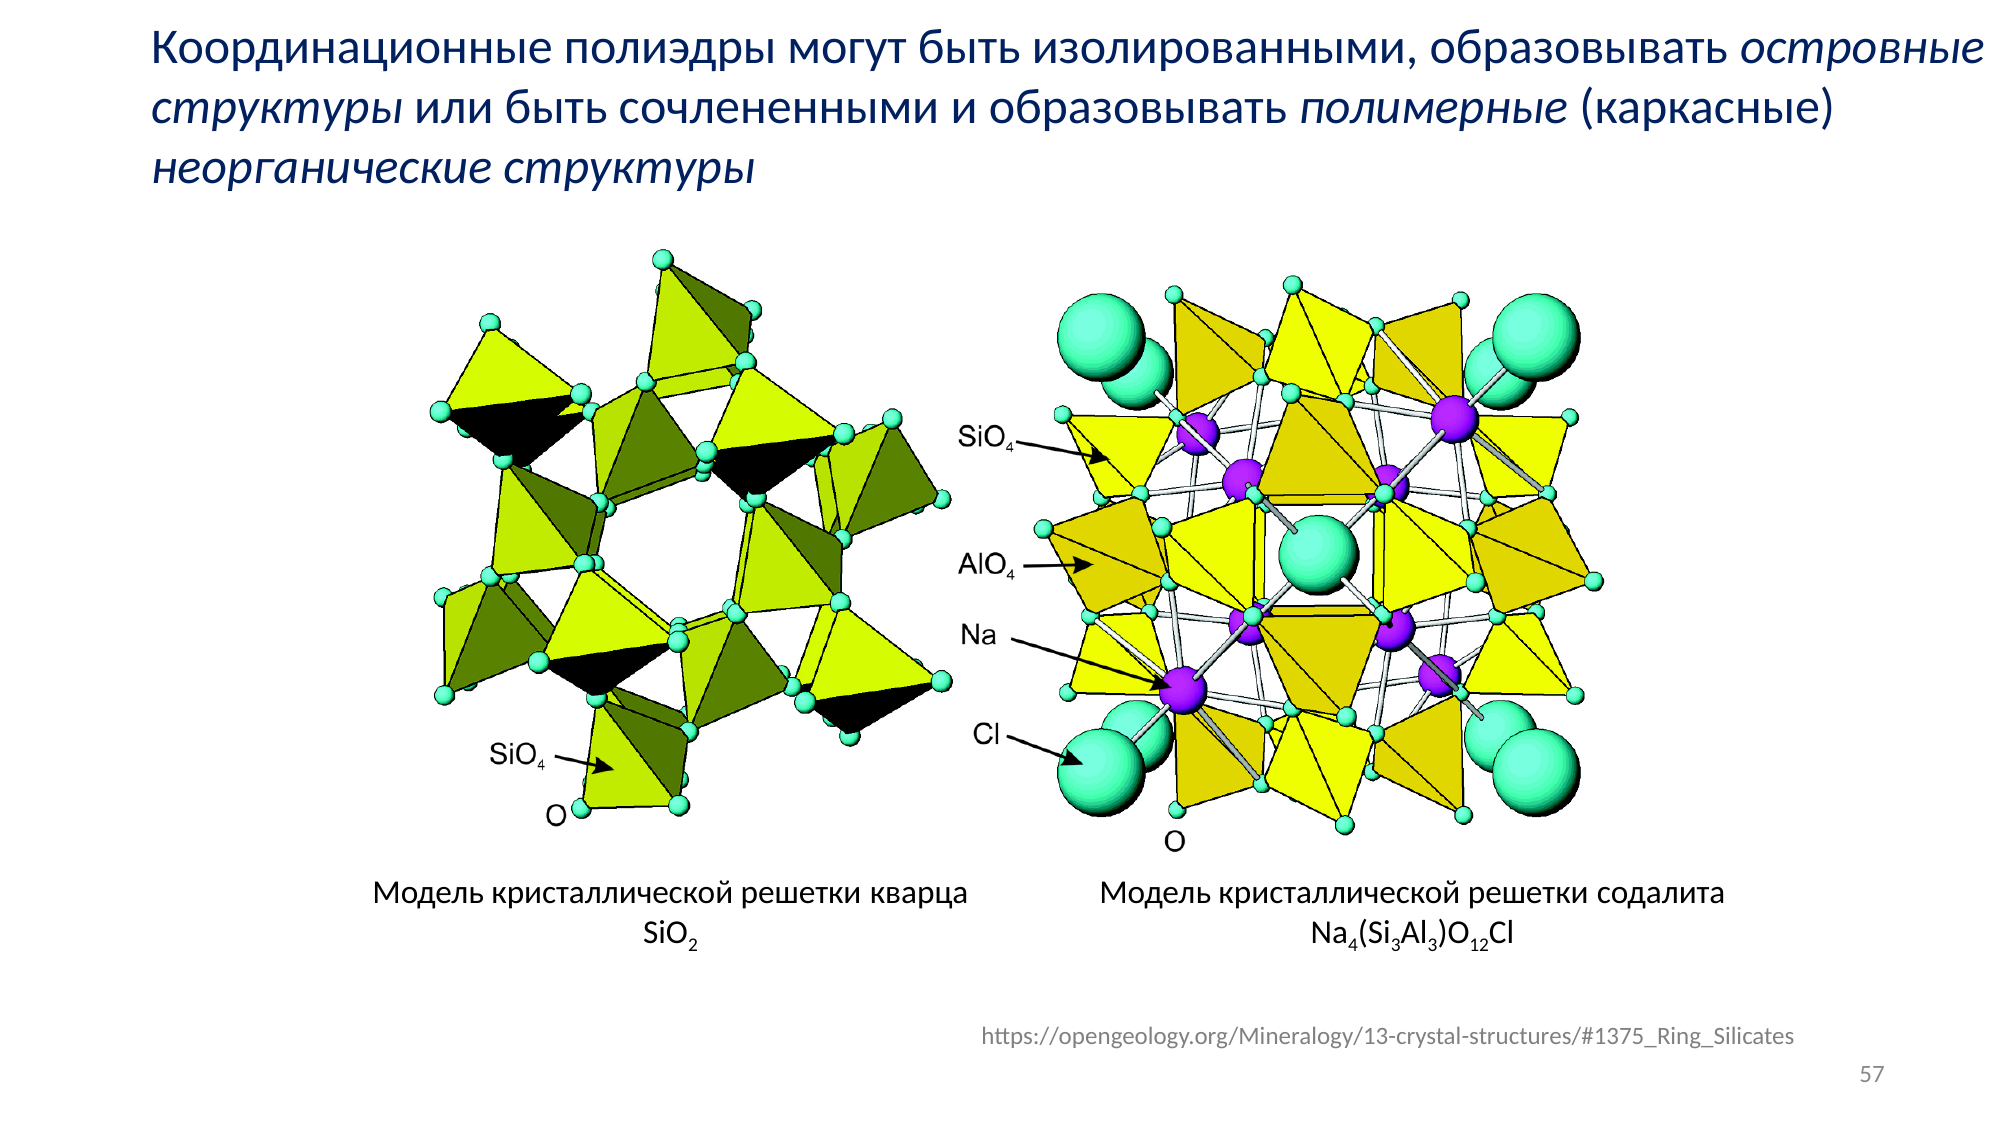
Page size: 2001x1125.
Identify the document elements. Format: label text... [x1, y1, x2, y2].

slide_number 57 [1433, 1042, 1900, 1103]
text_box Модель кристаллической решетки кварца SiO2 [337, 862, 1003, 963]
text_box Координационные полиэдры могут быть изолированными, образовывать островные структуры или быть сочлененными и образовывать полимерные (каркасные) неорганические структуры [136, 5, 2000, 201]
text_box Модель кристаллической решетки содалита Na4(Si3Al3)O12Cl [1030, 862, 1795, 963]
text_box https://opengeology.org/Mineralogy/13-crystal-structures/#1375_Ring_Silicates [810, 1012, 1811, 1058]
picture [391, 237, 1615, 869]
